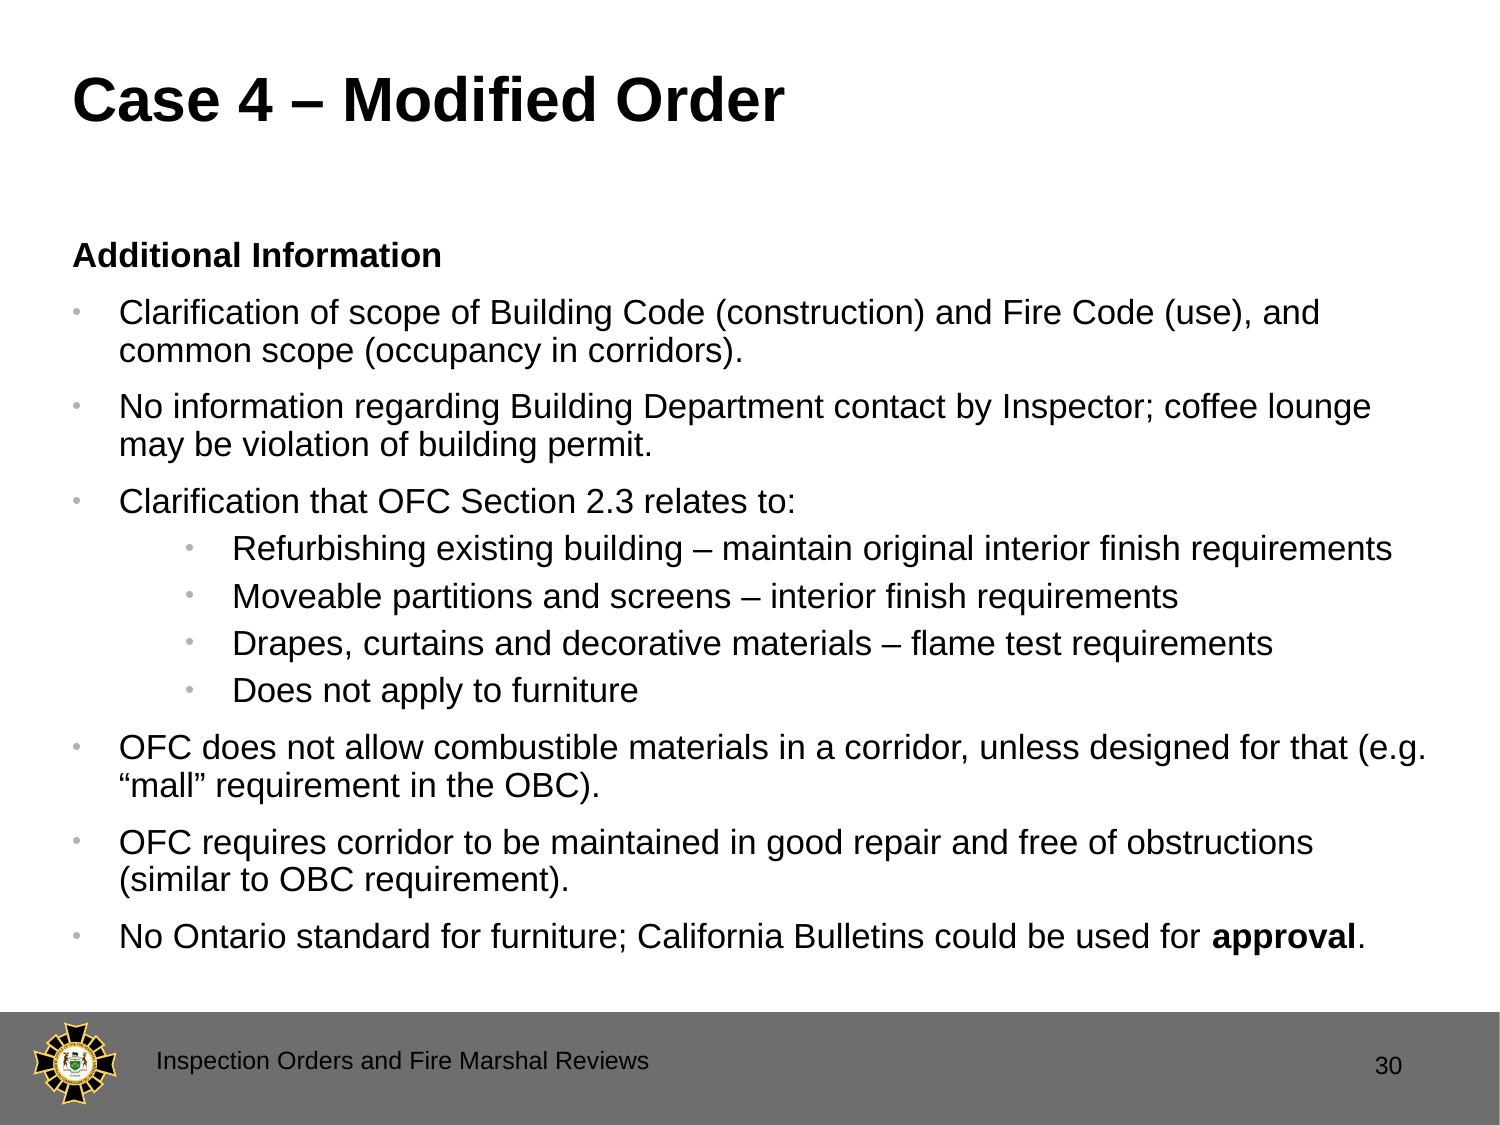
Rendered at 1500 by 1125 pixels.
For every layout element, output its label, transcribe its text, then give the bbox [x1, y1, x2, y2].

title Case 4 – Modified Order [56, 59, 1445, 229]
picture [33, 1022, 117, 1105]
list Additional Information Clarification of scope of Building Code (construction) and Fire Code (use), and common scope (occupancy in corridors). No information regarding Building Department contact by Inspector; coffee lounge may be violation of building permit. Clarification that OFC Section 2.3 relates to: Refurbishing existing building – maintain original interior finish requirements Moveable partitions and screens – interior finish requirements Drapes, curtains and decorative materials – flame test requirements Does not apply to furniture OFC does not allow combustible materials in a corridor, unless designed for that (e.g. “mall” requirement in the OBC). OFC requires corridor to be maintained in good repair and free of obstructions (similar to OBC requirement). No Ontario standard for furniture; California Bulletins could be used for approval. [56, 229, 1445, 974]
slide_number 30 [1359, 1035, 1445, 1096]
footer Inspection Orders and Fire Marshal Reviews [141, 1029, 729, 1090]
